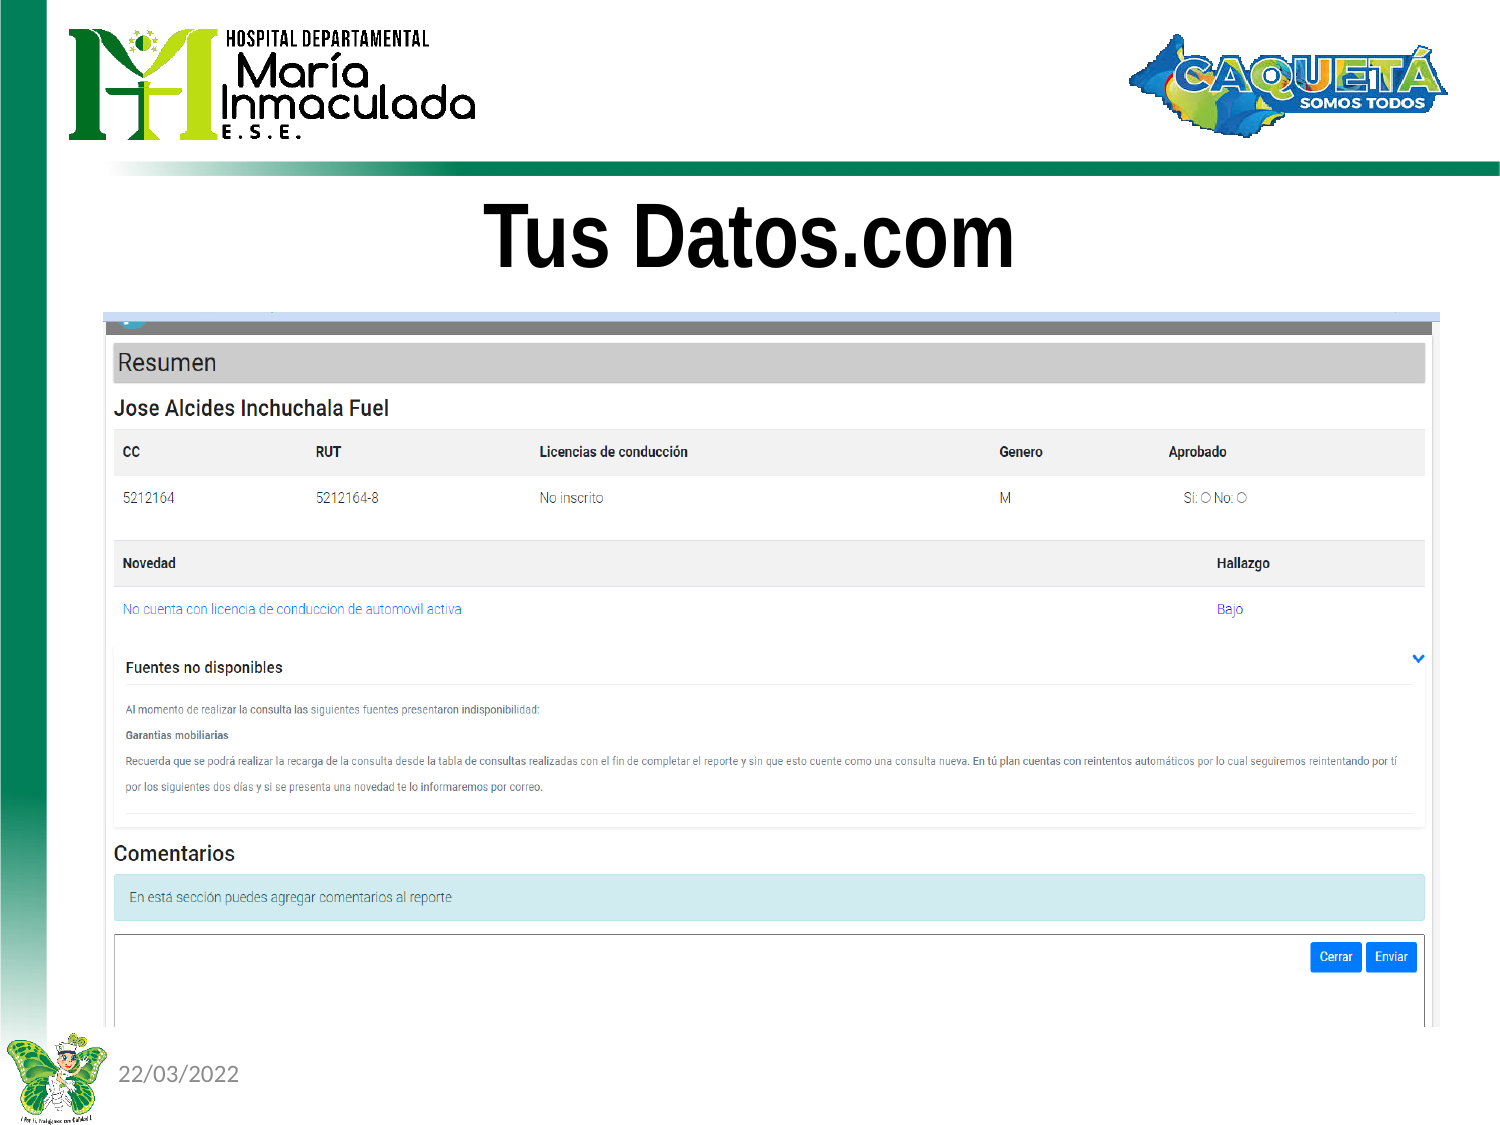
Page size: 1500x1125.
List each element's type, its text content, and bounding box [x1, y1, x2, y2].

picture [69, 29, 475, 140]
picture [0, 0, 1500, 1125]
title Tus Datos.com [103, 176, 1397, 300]
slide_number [103, 1042, 441, 1103]
picture [1123, 29, 1455, 141]
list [103, 312, 1440, 1027]
